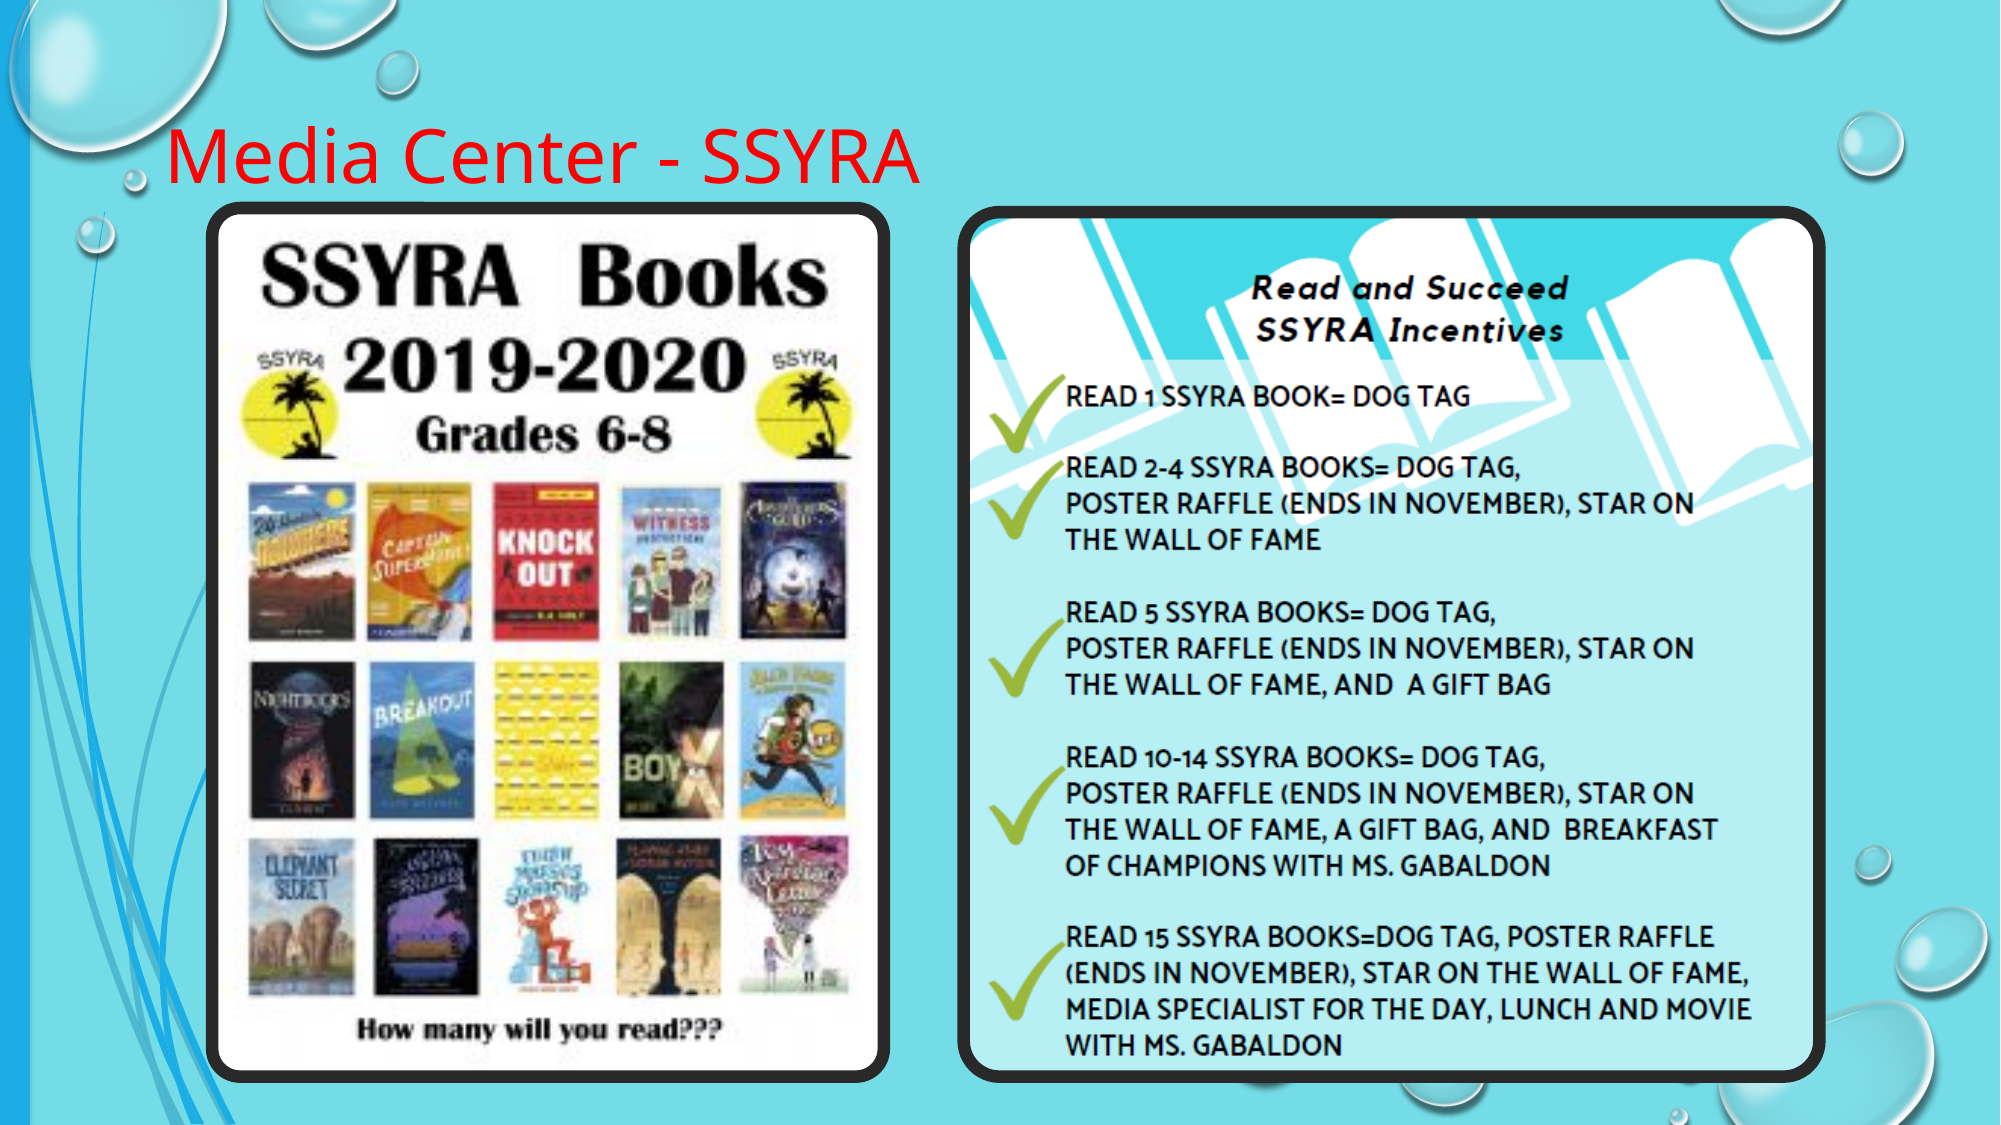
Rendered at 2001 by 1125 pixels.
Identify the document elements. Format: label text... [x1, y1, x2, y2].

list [963, 211, 1820, 1077]
title Media Center - SSYRA [149, 101, 1851, 364]
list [211, 207, 885, 1077]
picture [0, 0, 2000, 1125]
